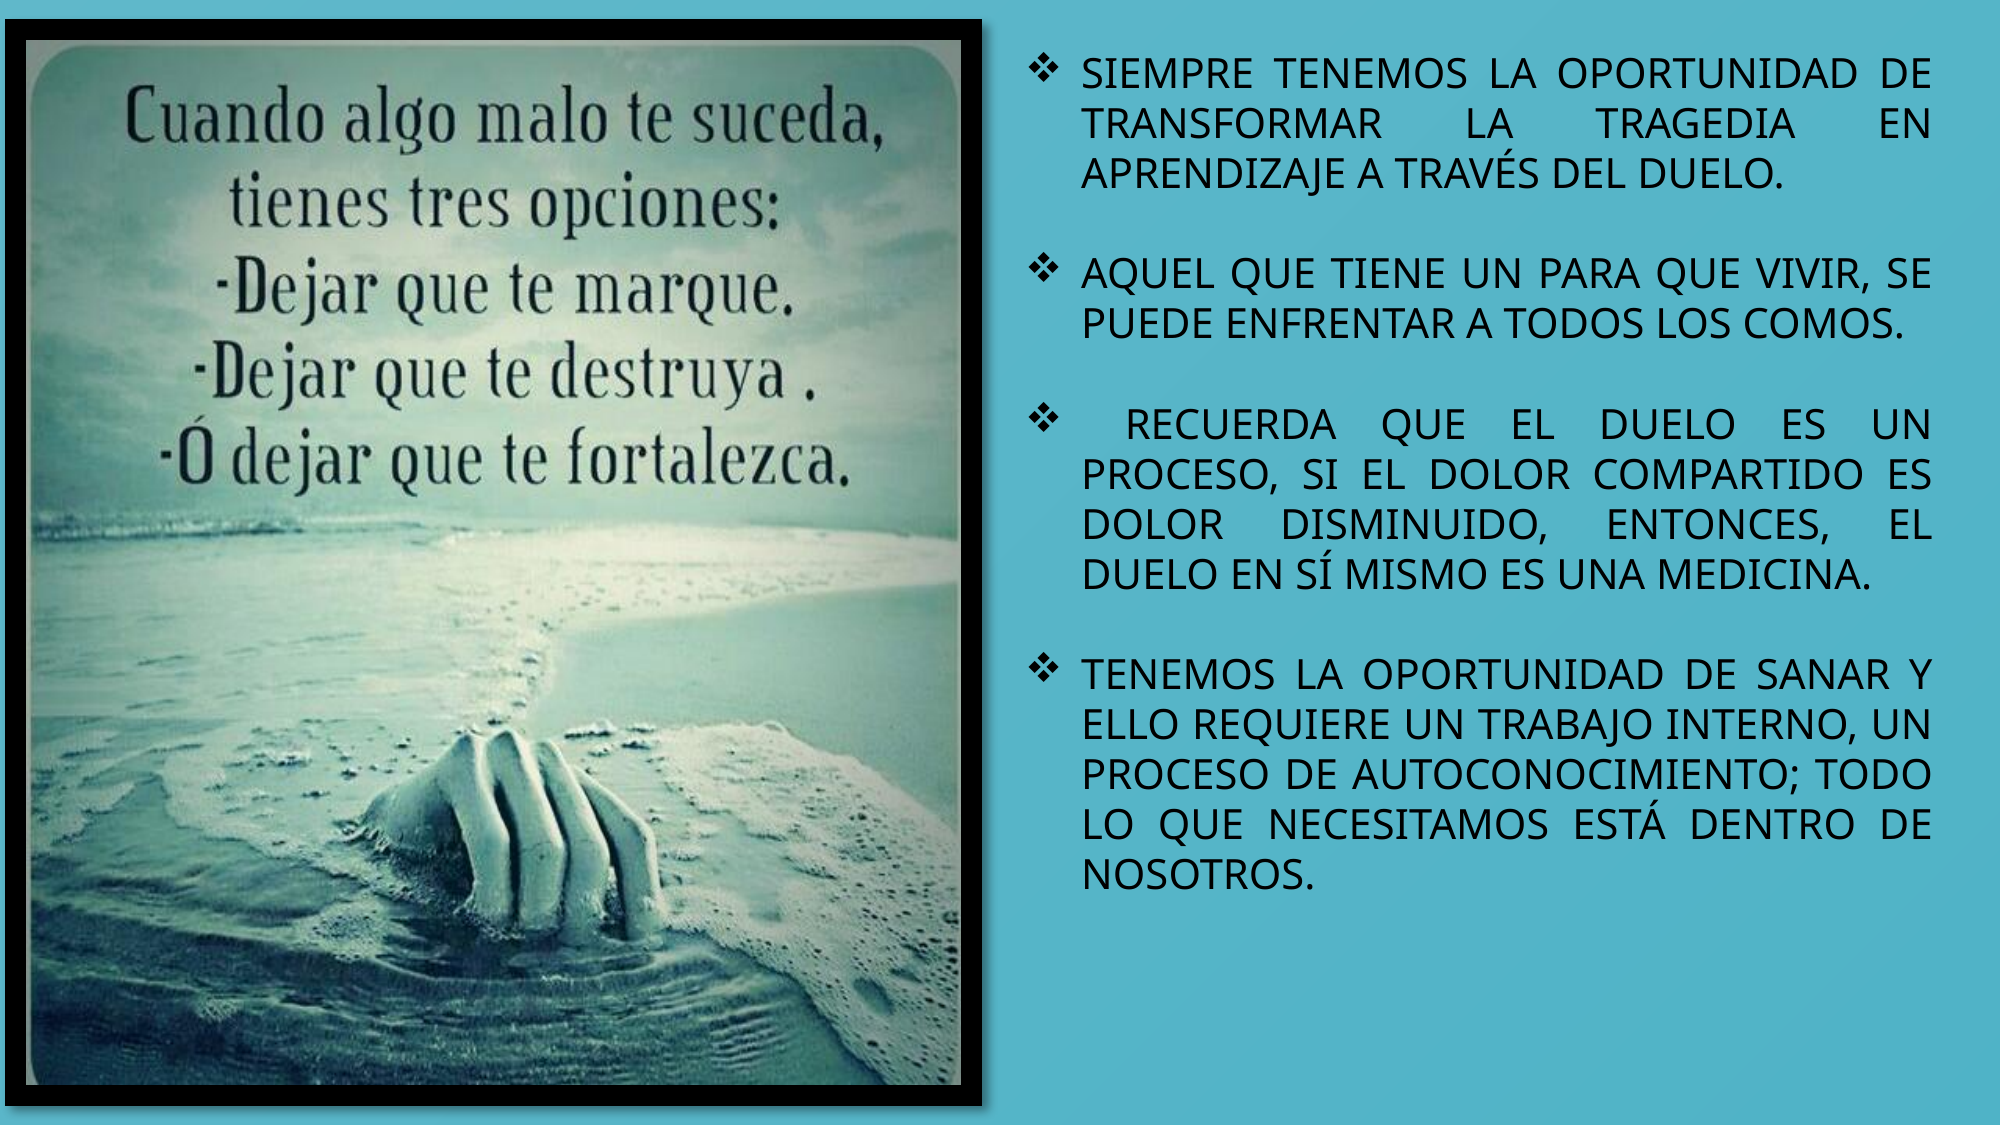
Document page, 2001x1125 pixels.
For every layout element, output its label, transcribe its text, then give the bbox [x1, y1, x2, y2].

text_box SIEMPRE TENEMOS LA OPORTUNIDAD DE TRANSFORMAR LA TRAGEDIA EN APRENDIZAJE A TRAVÉS DEL DUELO. AQUEL QUE TIENE UN PARA QUE VIVIR, SE PUEDE ENFRENTAR A TODOS LOS COMOS. RECUERDA QUE EL DUELO ES UN PROCESO, SI EL DOLOR COMPARTIDO ES DOLOR DISMINUIDO, ENTONCES, EL DUELO EN SÍ MISMO ES UNA MEDICINA. TENEMOS LA OPORTUNIDAD DE SANAR Y ELLO REQUIERE UN TRABAJO INTERNO, UN PROCESO DE AUTOCONOCIMIENTO; TODO LO QUE NECESITAMOS ESTÁ DENTRO DE NOSOTROS. [1010, 39, 1948, 905]
picture [25, 39, 962, 1086]
